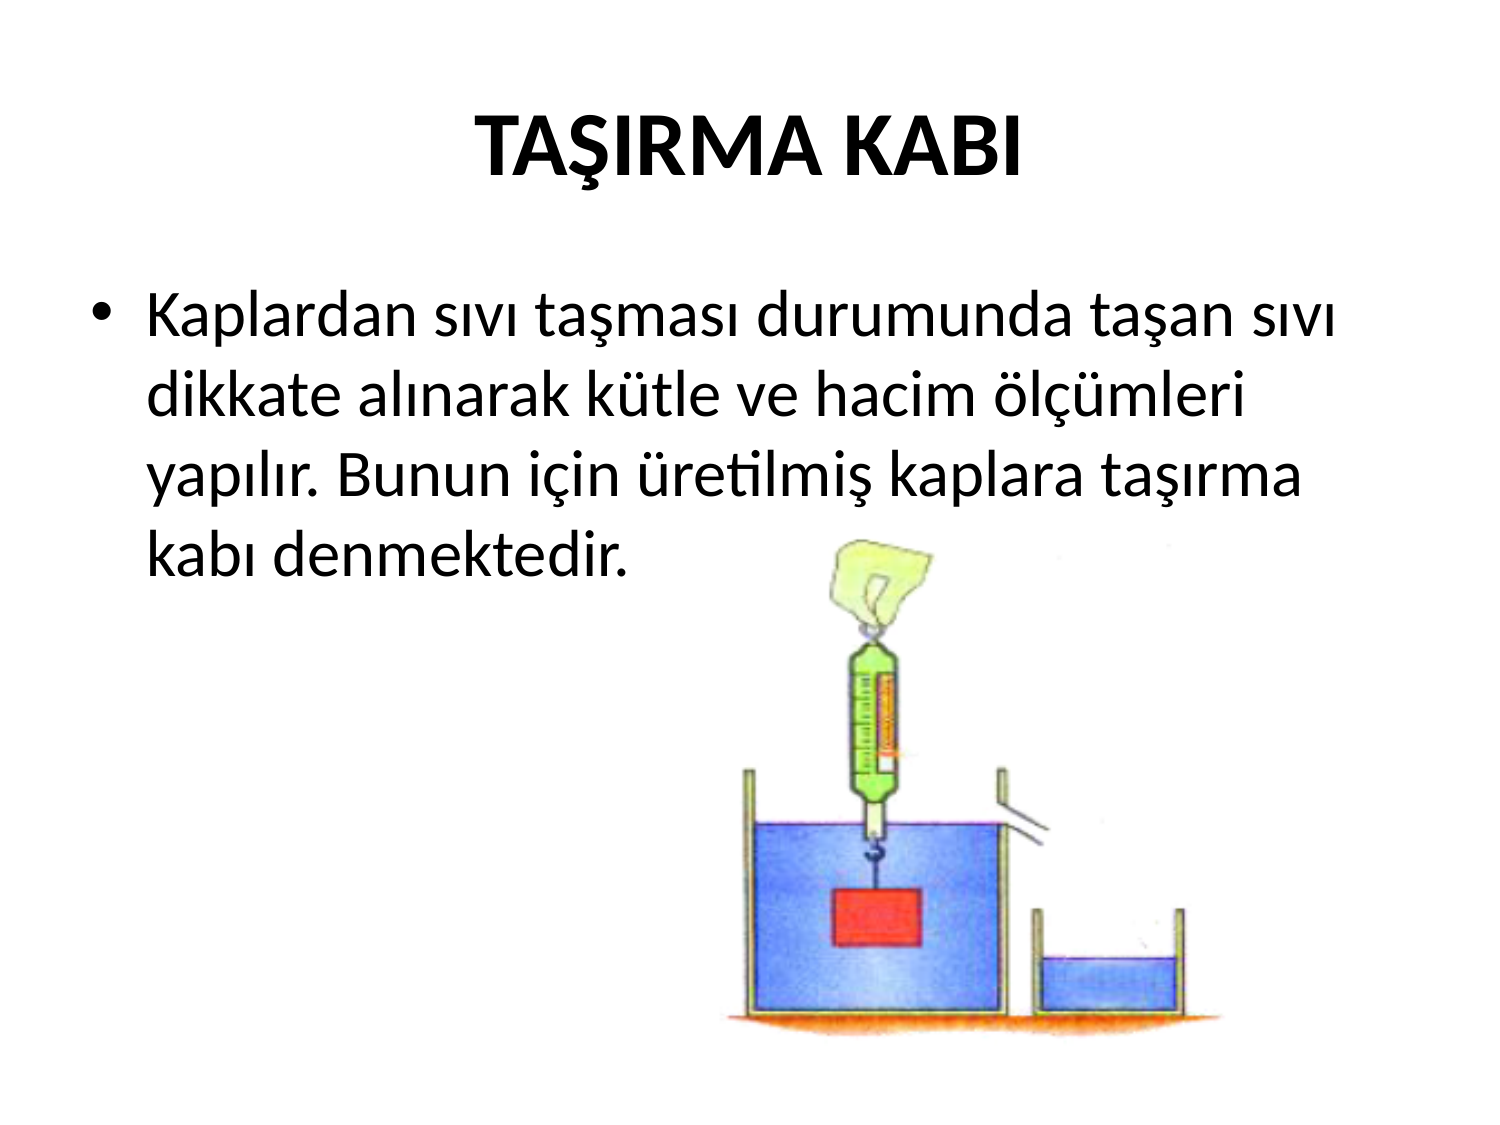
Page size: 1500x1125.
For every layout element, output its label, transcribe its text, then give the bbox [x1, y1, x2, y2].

list Kaplardan sıvı taşması durumunda taşan sıvı dikkate alınarak kütle ve hacim ölçümleri yapılır. Bunun için üretilmiş kaplara taşırma kabı denmektedir. [75, 262, 1425, 1005]
picture [667, 538, 1270, 1071]
title TAŞIRMA KABI [75, 45, 1425, 233]
